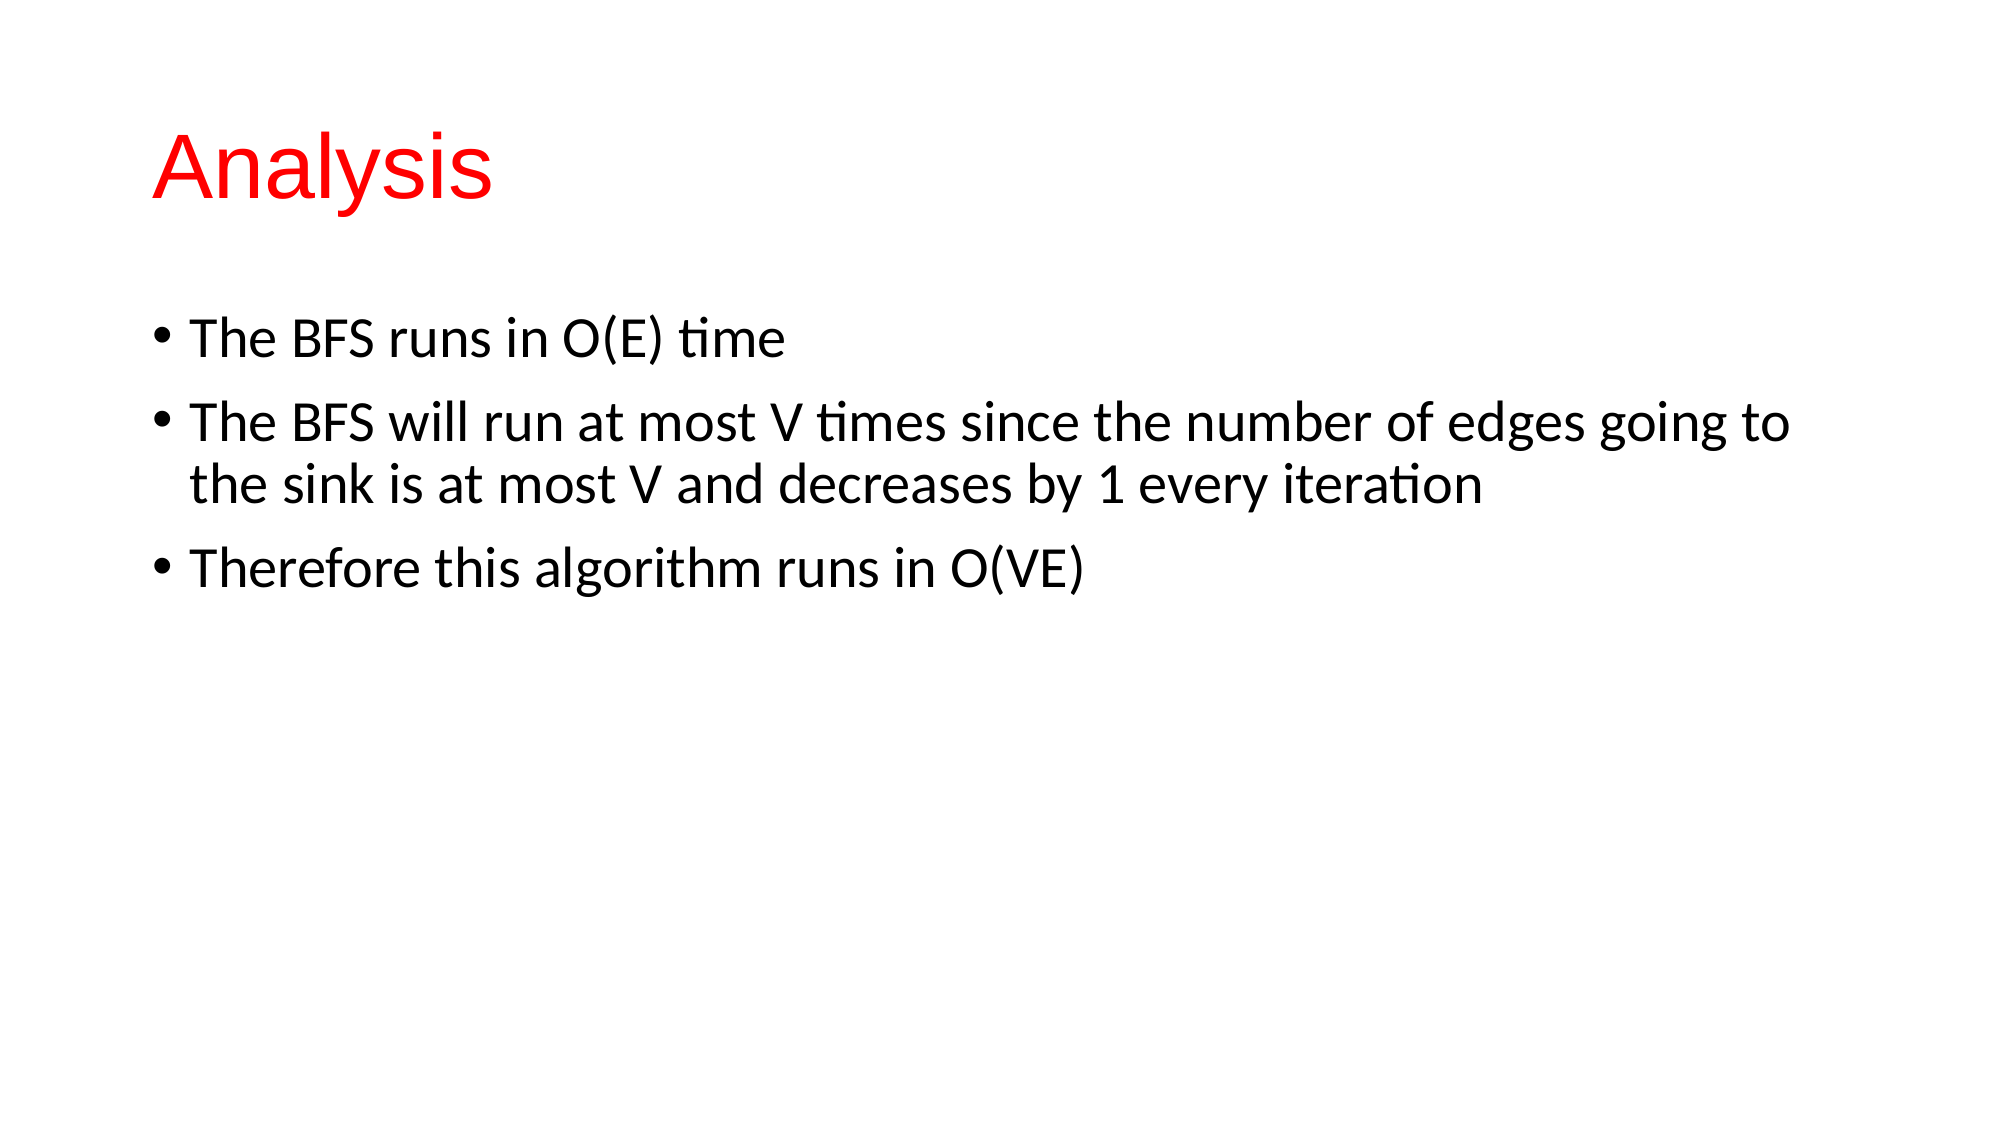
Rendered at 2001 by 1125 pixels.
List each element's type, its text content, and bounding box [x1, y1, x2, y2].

list The BFS runs in O(E) time The BFS will run at most V times since the number of edges going to the sink is at most V and decreases by 1 every iteration Therefore this algorithm runs in O(VE) [137, 299, 1863, 1014]
title Analysis [137, 59, 1863, 278]
